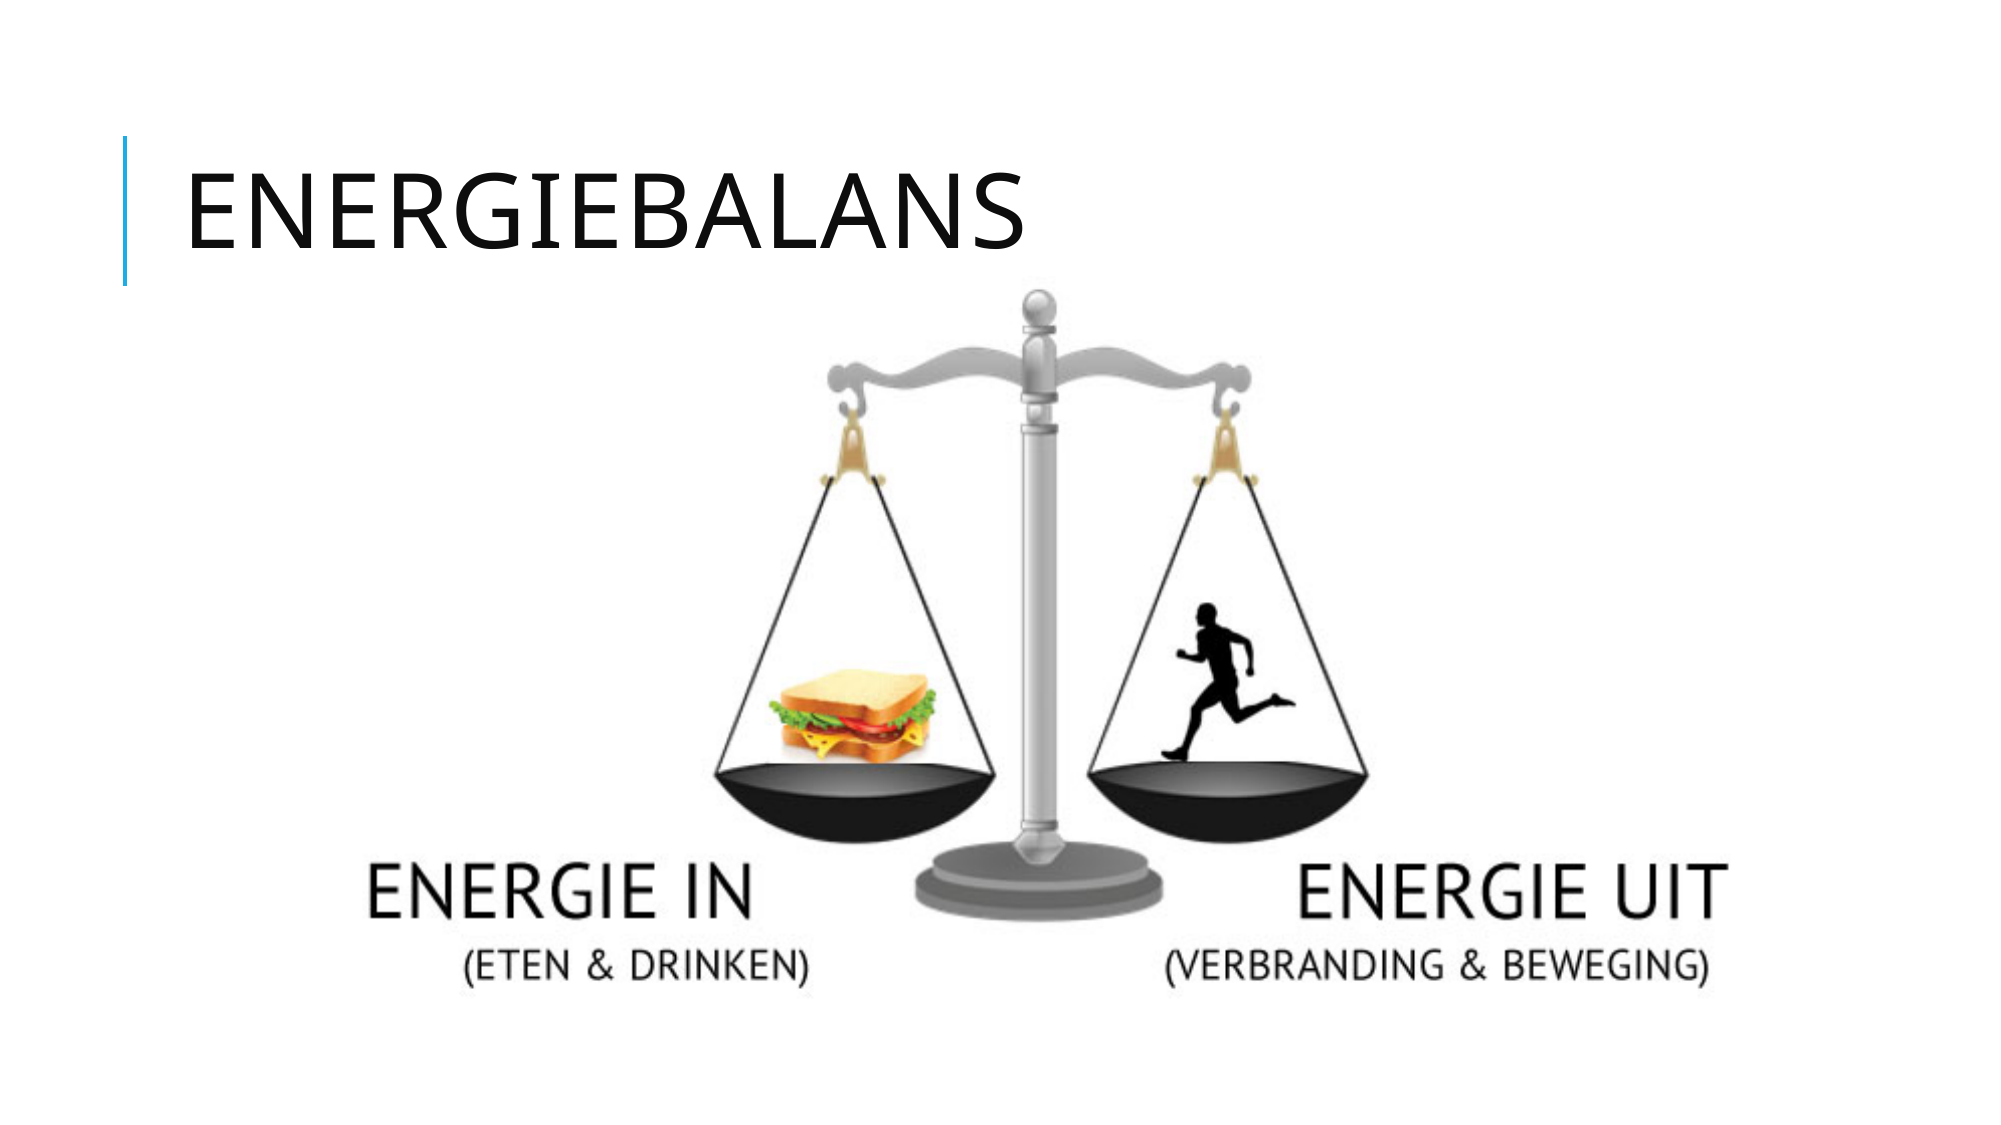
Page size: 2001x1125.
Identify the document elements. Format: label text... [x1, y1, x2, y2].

picture [315, 276, 1763, 1030]
title Energiebalans [168, 96, 1763, 342]
